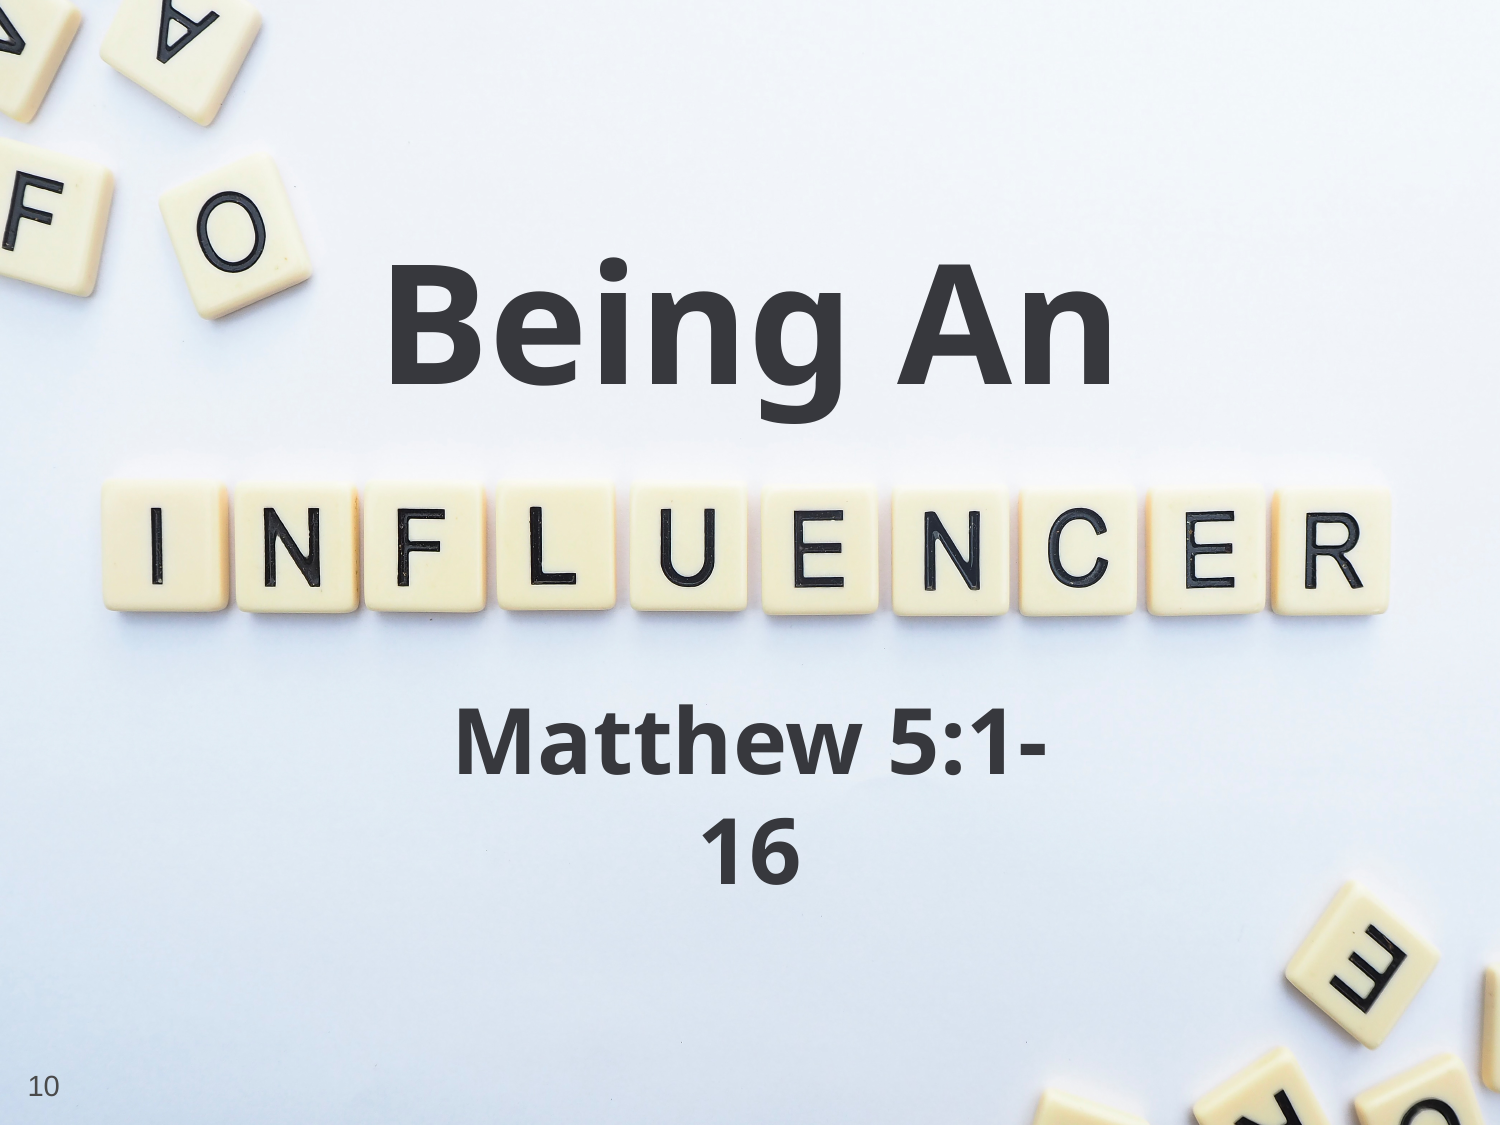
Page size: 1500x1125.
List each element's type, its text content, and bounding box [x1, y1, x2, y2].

slide_number 10 [0, 1059, 76, 1125]
subtitle Matthew 5:1-16 [400, 674, 1100, 813]
picture [0, 0, 1500, 1125]
title Being An [300, 268, 1200, 463]
